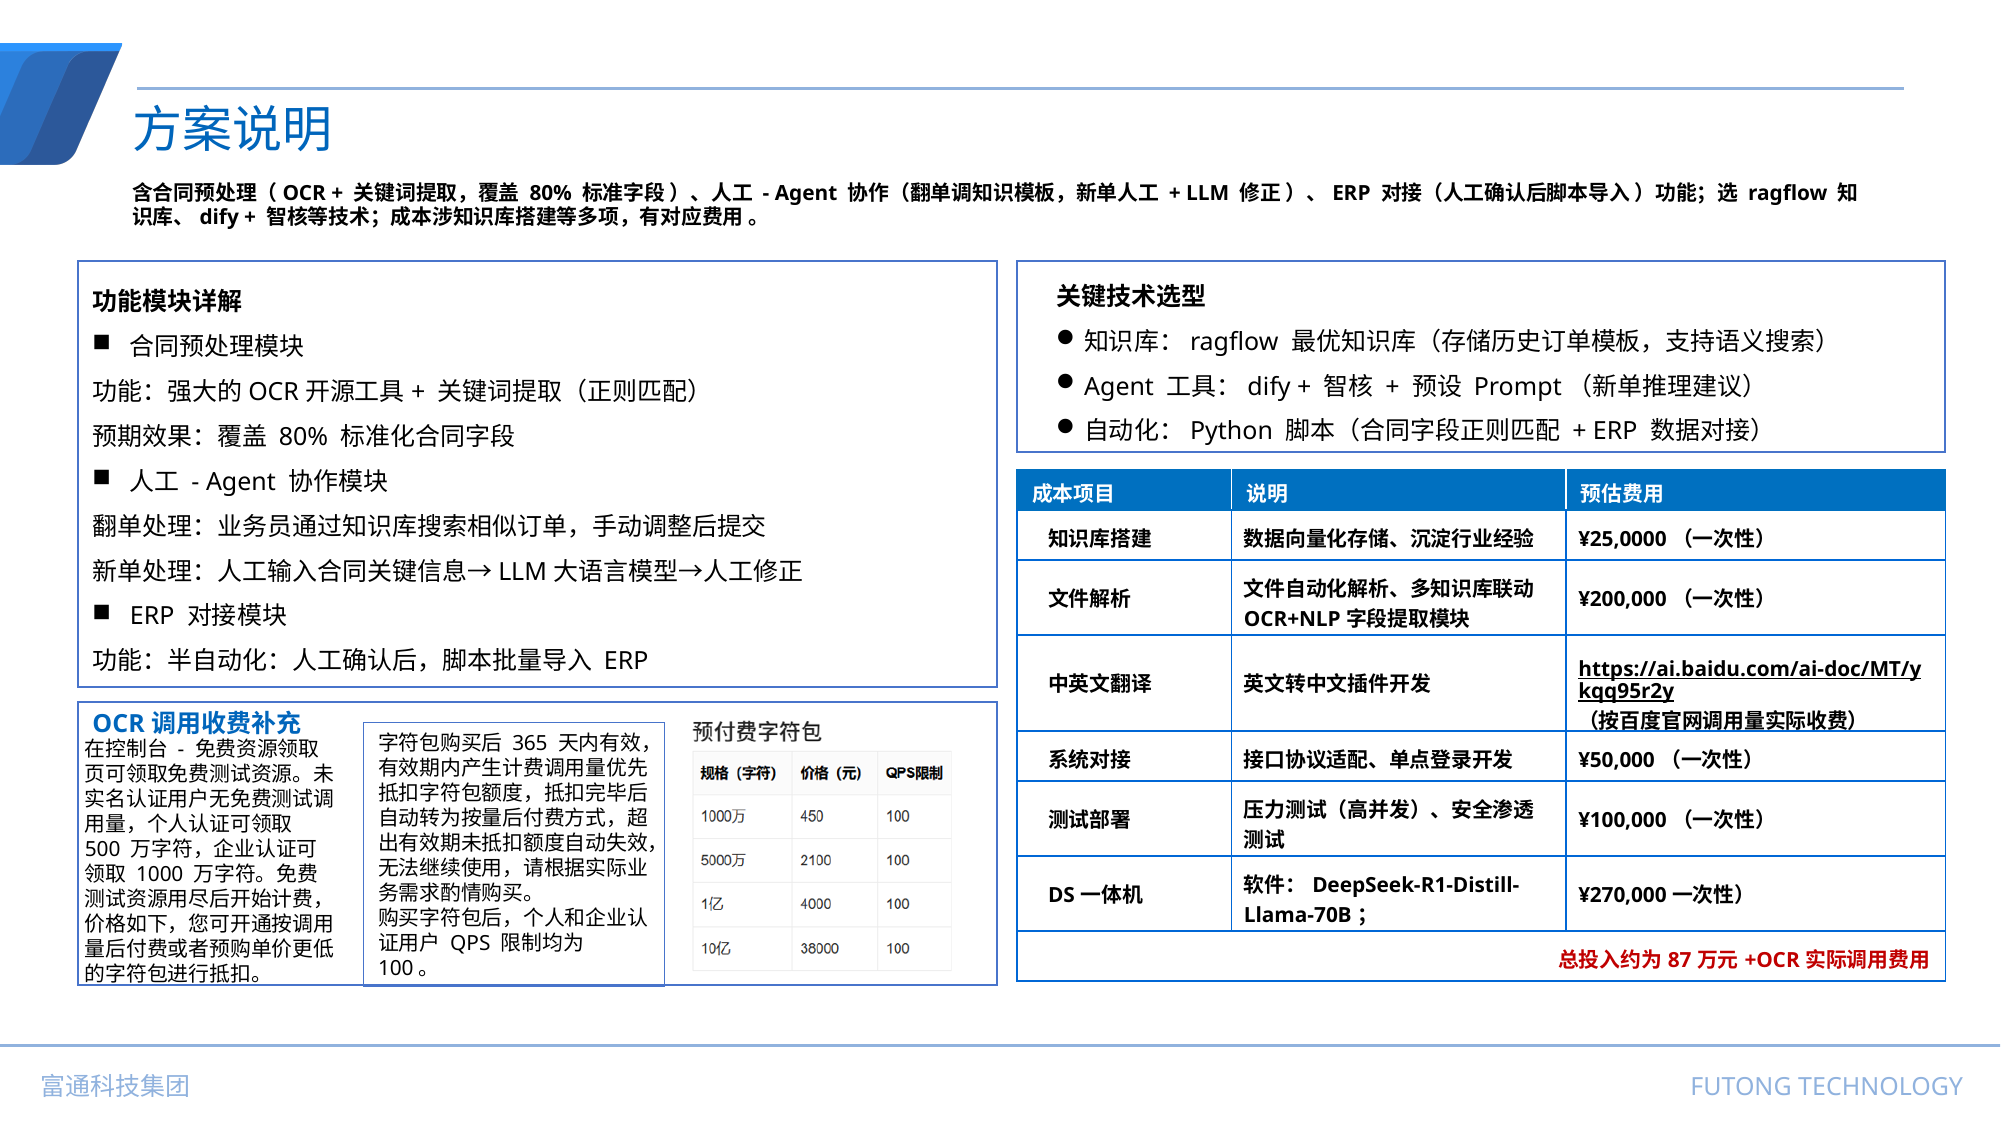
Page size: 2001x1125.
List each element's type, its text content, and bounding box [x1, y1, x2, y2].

table_cell 文件自动化解析、多知识库联动OCR+NLP字段提取模块 [1232, 561, 1565, 634]
table_cell 知识库搭建 [1018, 511, 1231, 559]
table_cell 接口协议适配、单点登录开发 [1232, 732, 1565, 780]
text_box [1016, 260, 1041, 453]
text_box [77, 260, 998, 688]
text_box 功能模块详解 合同预处理模块 功能：强大的OCR开源工具+ 关键词提取（正则匹配） 预期效果：覆盖 80% 标准化合同字段 人工 - Agent 协作模块 翻单处理：业务员通过知识库搜索相似订单，手动调整后提交 新单处理：人工输入合同关键信息→LLM大语言模型→人工修正 ERP 对接模块 功能：半自动化：人工确认后，脚本批量导入 ERP [77, 263, 917, 683]
table_cell ¥270,000一次性） [1567, 857, 1945, 930]
text_box 含合同预处理（OCR + 关键词提取，覆盖 80% 标准字段 ）、人工 - Agent 协作（翻单调知识模板，新单人工 + LLM 修正 ）、ERP 对接（人工确认后脚本导入 ）功能；选 ragflow 知识库、dify + 智核等技术；成本涉知识库搭建等多项，有对应费用 。 [117, 171, 1886, 237]
table_cell ¥50,000（一次性） [1567, 732, 1945, 780]
text_box [1905, 260, 1946, 453]
text_box OCR调用收费补充 [77, 699, 320, 728]
table_cell 英文转中文插件开发 [1232, 636, 1565, 730]
text_box 关键技术选型 知识库：ragflow 最优知识库（存储历史订单模板，支持语义搜索） Agent 工具：dify + 智核 + 预设 Prompt（新单推理建议） 自动化：Python 脚本（合同字段正则匹配 + ERP 数据对接） [1041, 257, 1905, 453]
picture [0, 43, 123, 165]
table_cell ¥200,000（一次性） [1567, 561, 1945, 634]
text_box 在控制台 - 免费资源领取页可领取免费测试资源。未实名认证用户无免费测试调用量，个人认证可领取 500 万字符，企业认证可领取 1000 万字符。免费测试资源用尽后开始计费，价格如下，您可开通按调用量后付费或者预购单价更低的字符包进行抵扣。 [70, 728, 353, 994]
table_cell ¥100,000（一次性） [1567, 782, 1945, 855]
table_cell 软件：DeepSeek-R1-Distill-Llama-70B； [1232, 857, 1565, 930]
table_cell 测试部署 [1018, 782, 1231, 855]
table_header 说明 [1232, 471, 1565, 509]
table_cell 总投入约为87万元+OCR实际调用费用 [1018, 932, 1945, 980]
table_cell 压力测试（高并发）、安全渗透测试 [1232, 782, 1565, 855]
text_box 字符包购买后 365 天内有效，有效期内产生计费调用量优先抵扣字符包额度，抵扣完毕后自动转为按量后付费方式，超出有效期未抵扣额度自动失效，无法继续使用，请根据实际业务需求酌情购买。 购买字符包后，个人和企业认证用户 QPS 限制均为 100。 [363, 722, 665, 987]
picture [684, 714, 979, 973]
table_cell 中英文翻译 [1018, 636, 1231, 730]
table_cell https://ai.baidu.com/ai-doc/MT/ykqq95r2y（按百度官网调用量实际收费） [1567, 636, 1945, 730]
table_cell 文件解析 [1018, 561, 1231, 634]
table_cell 系统对接 [1018, 732, 1231, 780]
table_cell DS一体机 [1018, 857, 1231, 930]
table_header 预估费用 [1567, 471, 1945, 509]
text_box [320, 701, 998, 986]
text_box 方案说明 [117, 89, 1790, 165]
table_header 成本项目 [1018, 471, 1231, 509]
table_cell ¥25,0000（一次性） [1567, 511, 1945, 559]
table_cell 数据向量化存储、沉淀行业经验 [1232, 511, 1565, 559]
